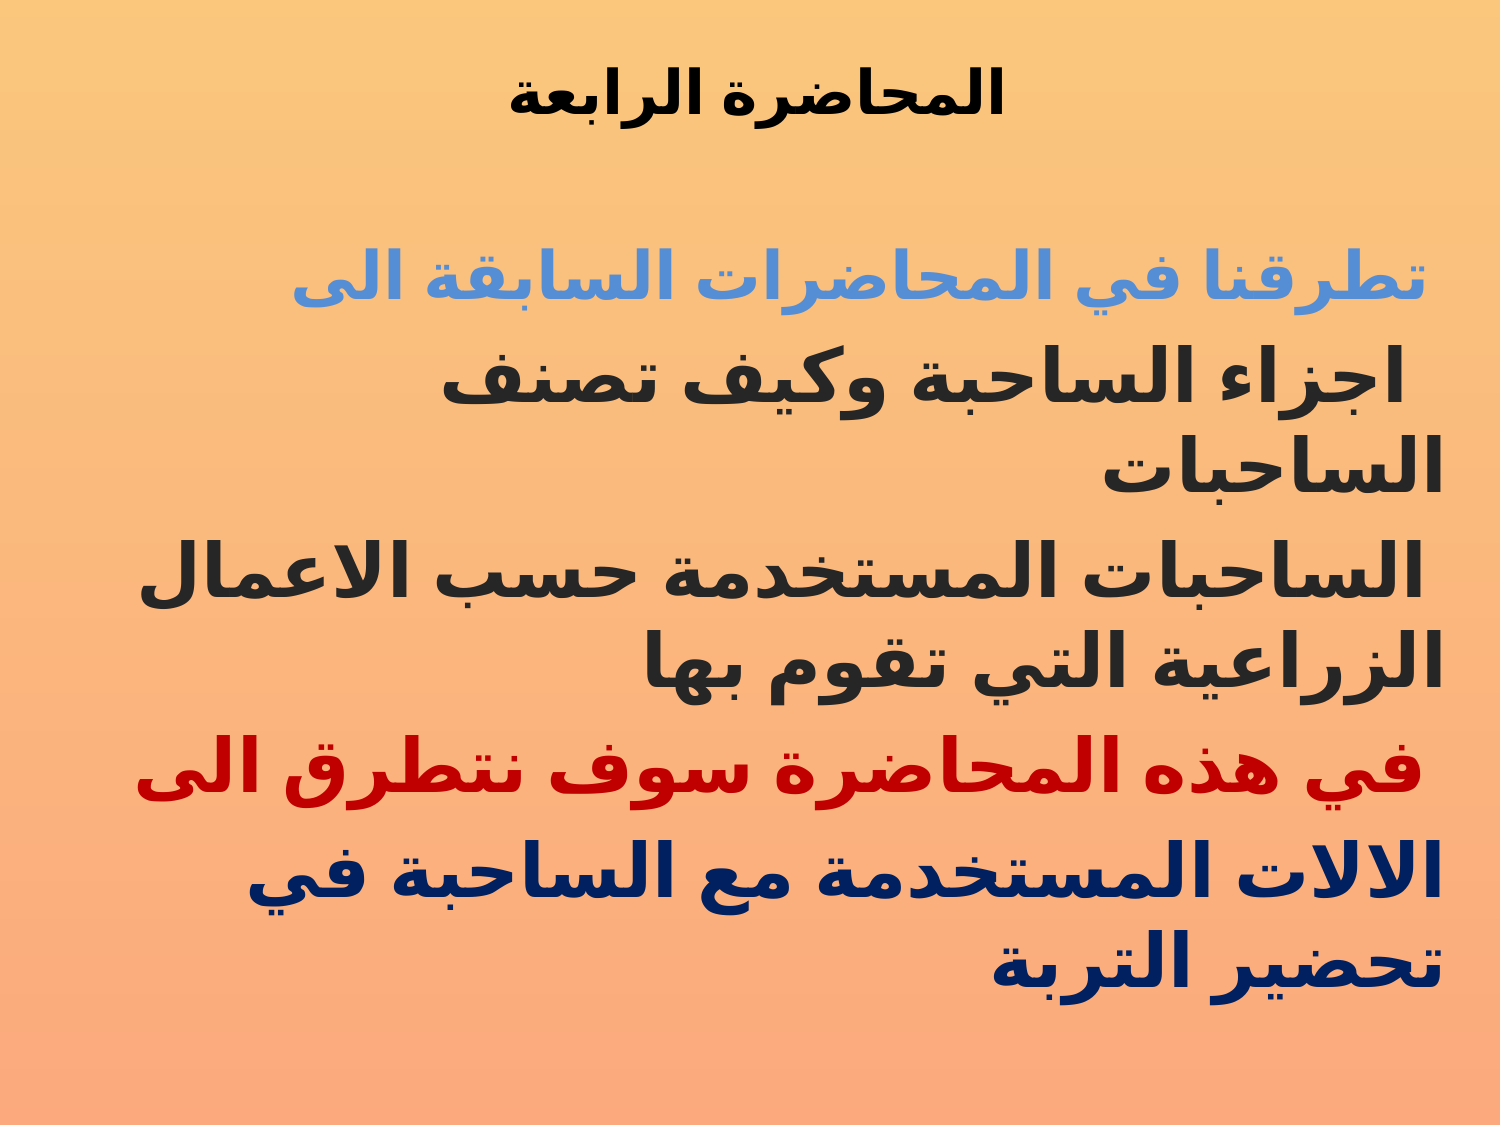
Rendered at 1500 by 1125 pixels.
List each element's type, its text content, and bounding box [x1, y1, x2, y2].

list تطرقنا في المحاضرات السابقة الى اجزاء الساحبة وكيف تصنف الساحبات الساحبات المستخدمة حسب الاعمال الزراعية التي تقوم بها في هذه المحاضرة سوف نتطرق الى الالات المستخدمة مع الساحبة في تحضير التربة [75, 224, 1463, 988]
title المحاضرة الرابعة [75, 45, 1425, 224]
